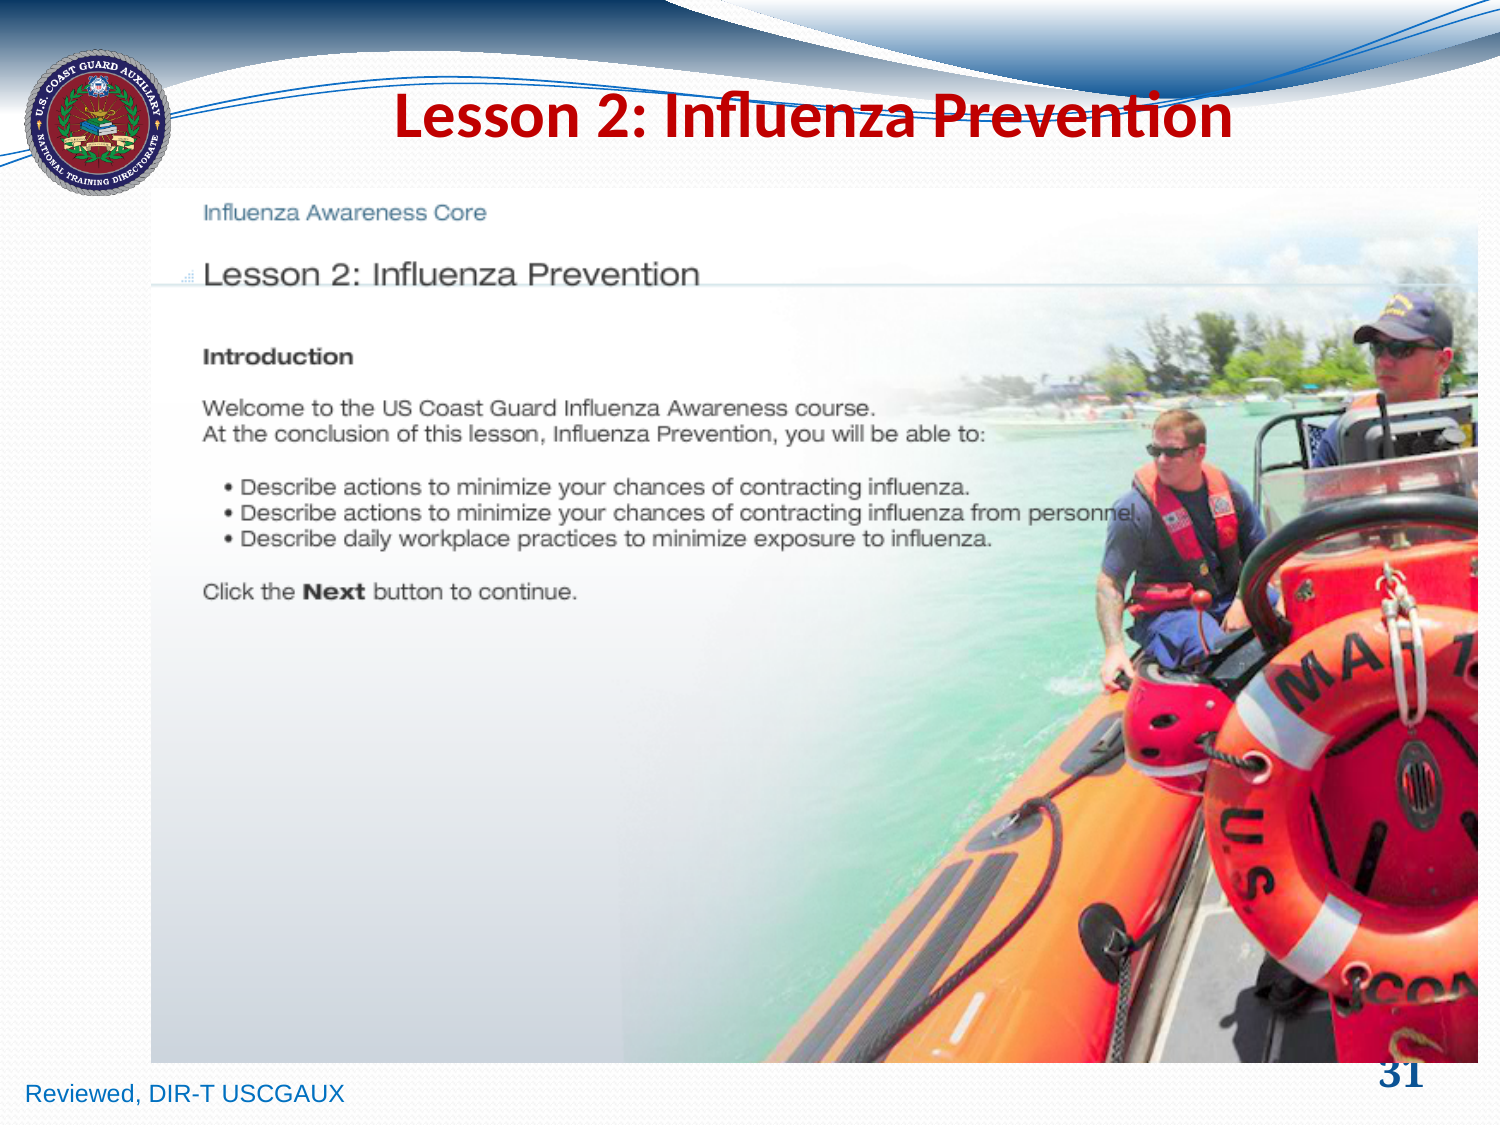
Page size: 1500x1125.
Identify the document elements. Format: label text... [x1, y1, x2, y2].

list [151, 188, 1478, 1063]
title Lesson 2: Influenza Prevention [200, 37, 1430, 185]
picture [24, 49, 171, 196]
slide_number 31 [1299, 1075, 1425, 1103]
